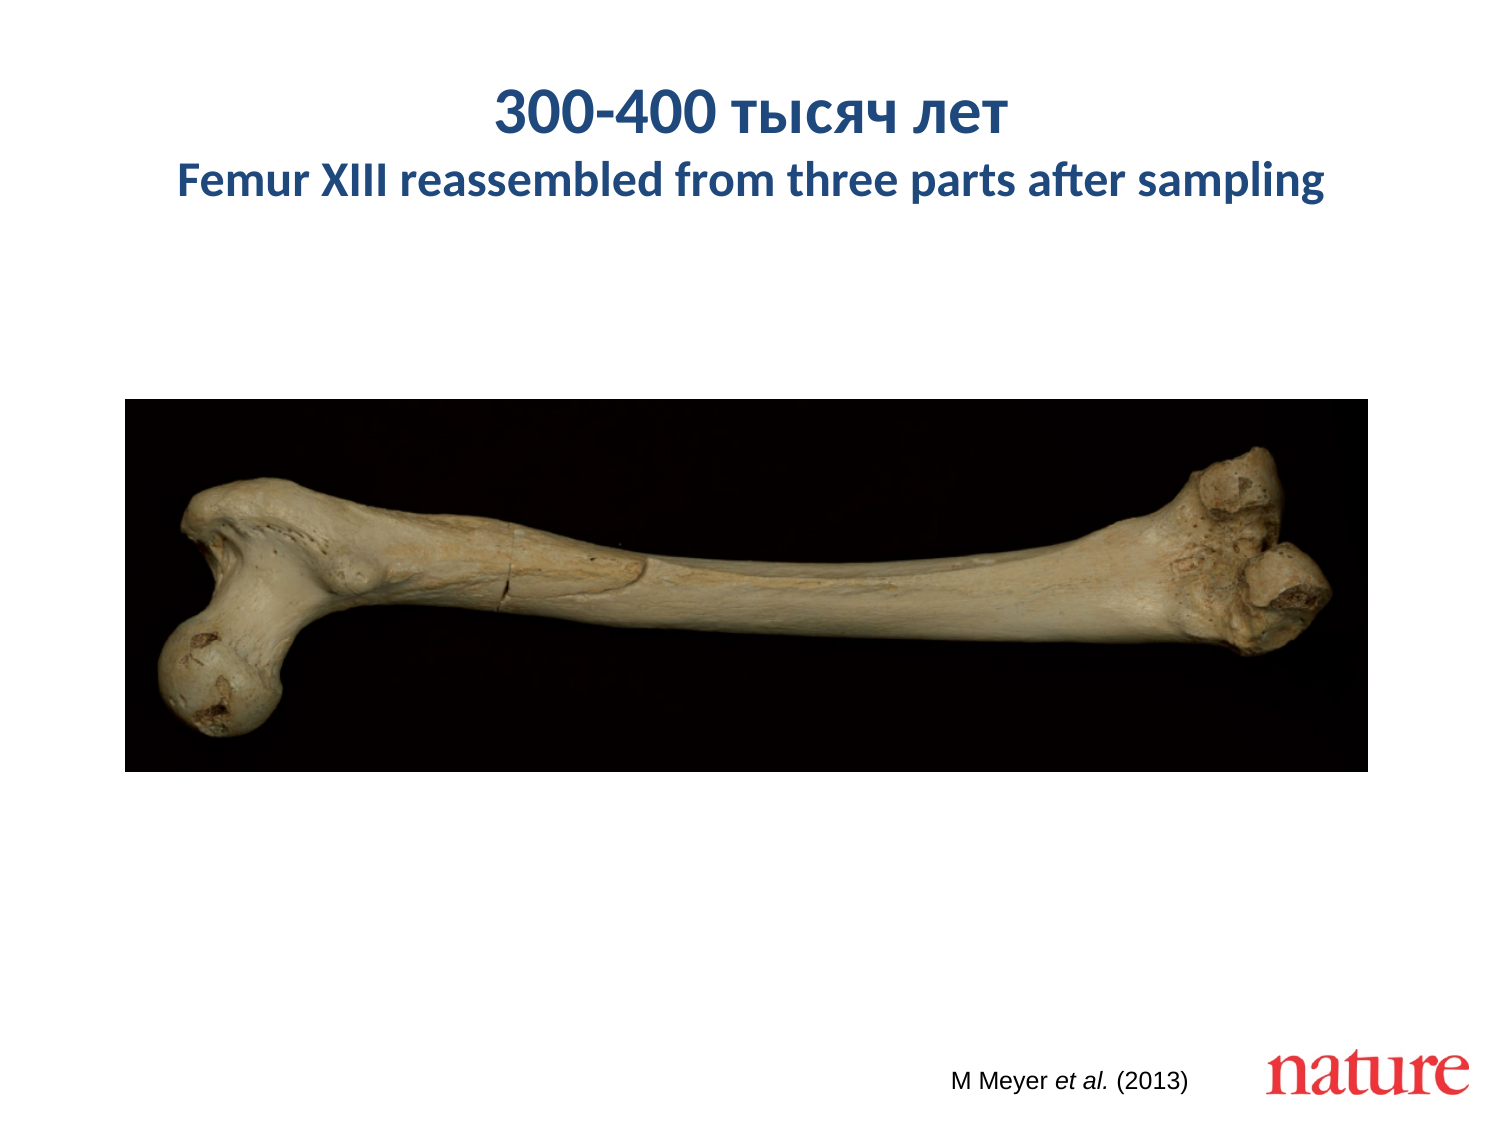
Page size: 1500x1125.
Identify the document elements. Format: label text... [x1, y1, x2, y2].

picture [124, 399, 1368, 772]
picture [1266, 1048, 1469, 1095]
text_box 300-400 тысяч лет Femur XIII reassembled from three parts after sampling [62, 59, 1441, 214]
text_box M Meyer et al. (2013) [950, 1064, 1247, 1095]
